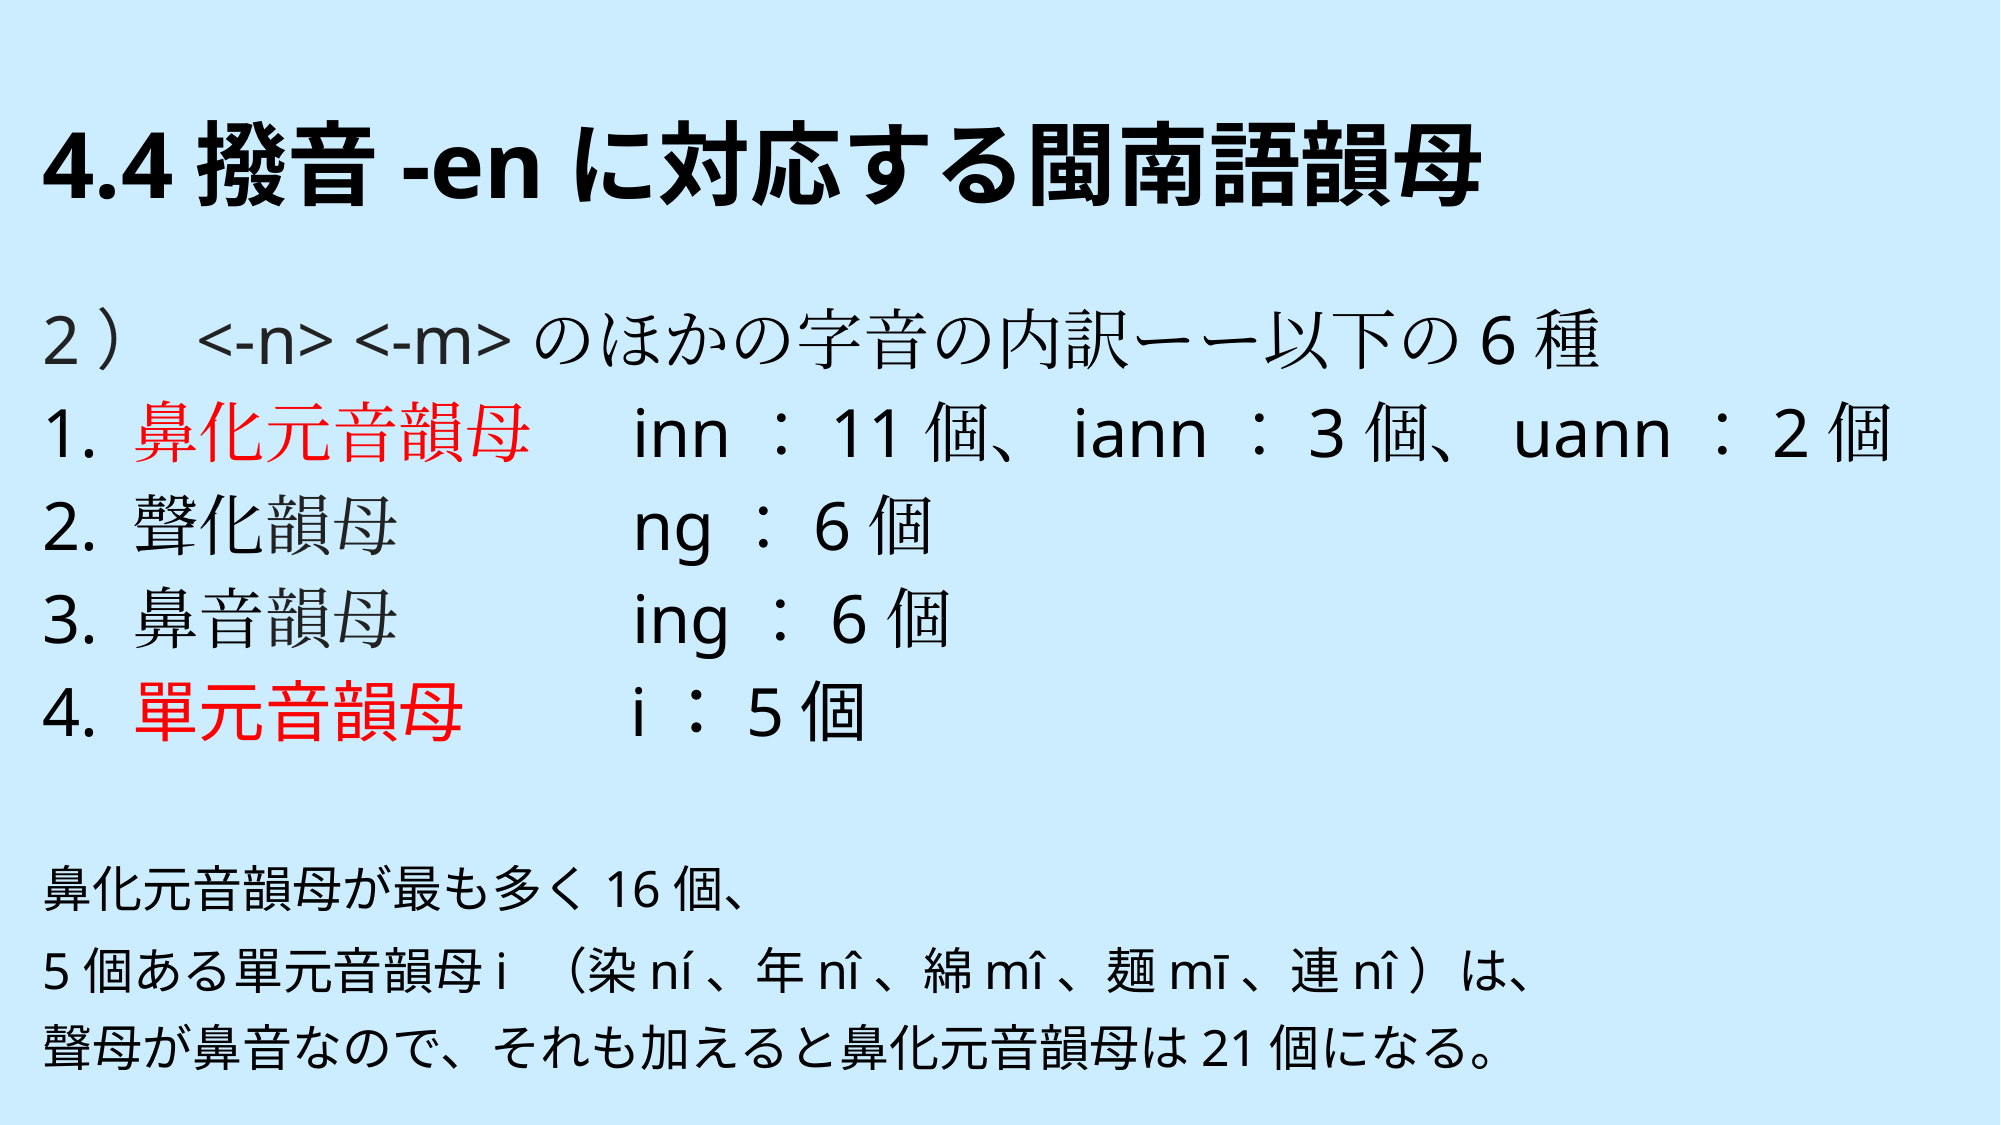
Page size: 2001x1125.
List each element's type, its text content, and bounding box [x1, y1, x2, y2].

title 4.4撥音-enに対応する閩南語韻母 [27, 59, 1972, 278]
list 2） <-n> <-m>のほかの字音の内訳ーー以下の6種 1. 鼻化元音韻母 inn：11個、iann：3個、uann：2個 2. 聲化韻母 ng：6個 3. 鼻音韻母 ing：6個 4. 單元音韻母 i：5個 鼻化元音韻母が最も多く16個、 5個ある單元音韻母i （染ní、年nî、綿mî、麺mī、連nî）は、 聲母が鼻音なので、それも加えると鼻化元音韻母は21個になる。 [27, 299, 1972, 1112]
